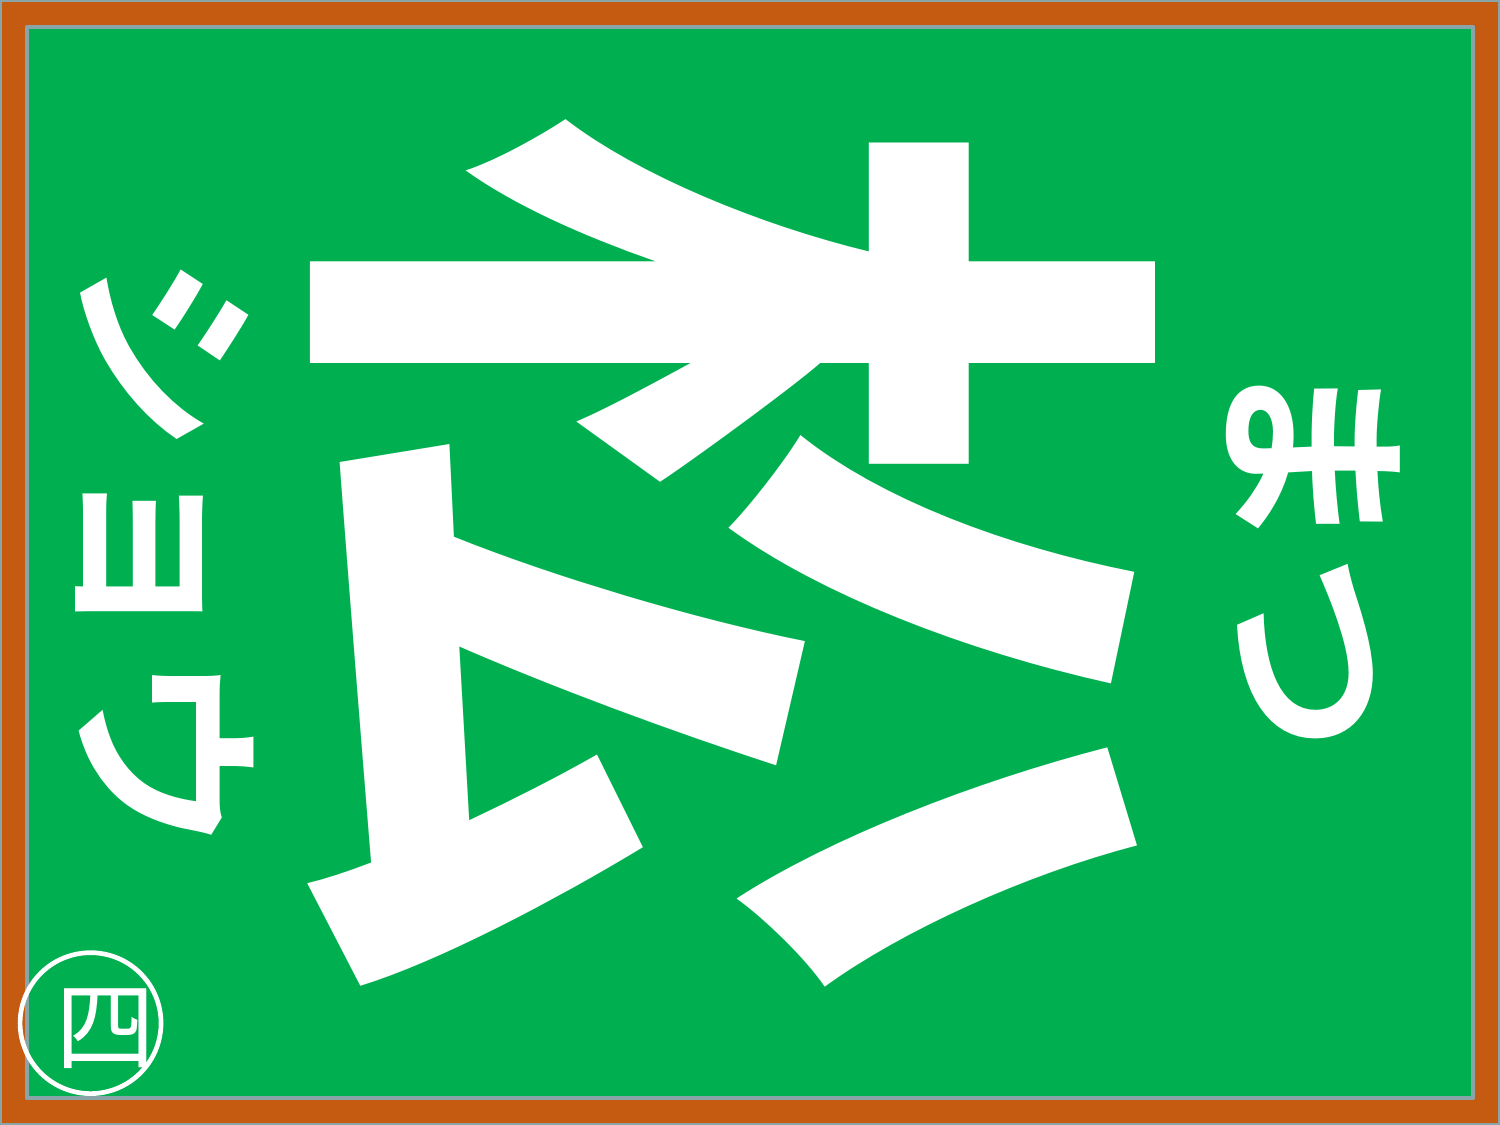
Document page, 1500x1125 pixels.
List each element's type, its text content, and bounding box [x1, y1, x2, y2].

text_box 四 [17, 950, 164, 1096]
text_box まつ [1173, 347, 1447, 759]
text_box 松 [271, 82, 1229, 1024]
text_box ショウ [24, 248, 298, 859]
